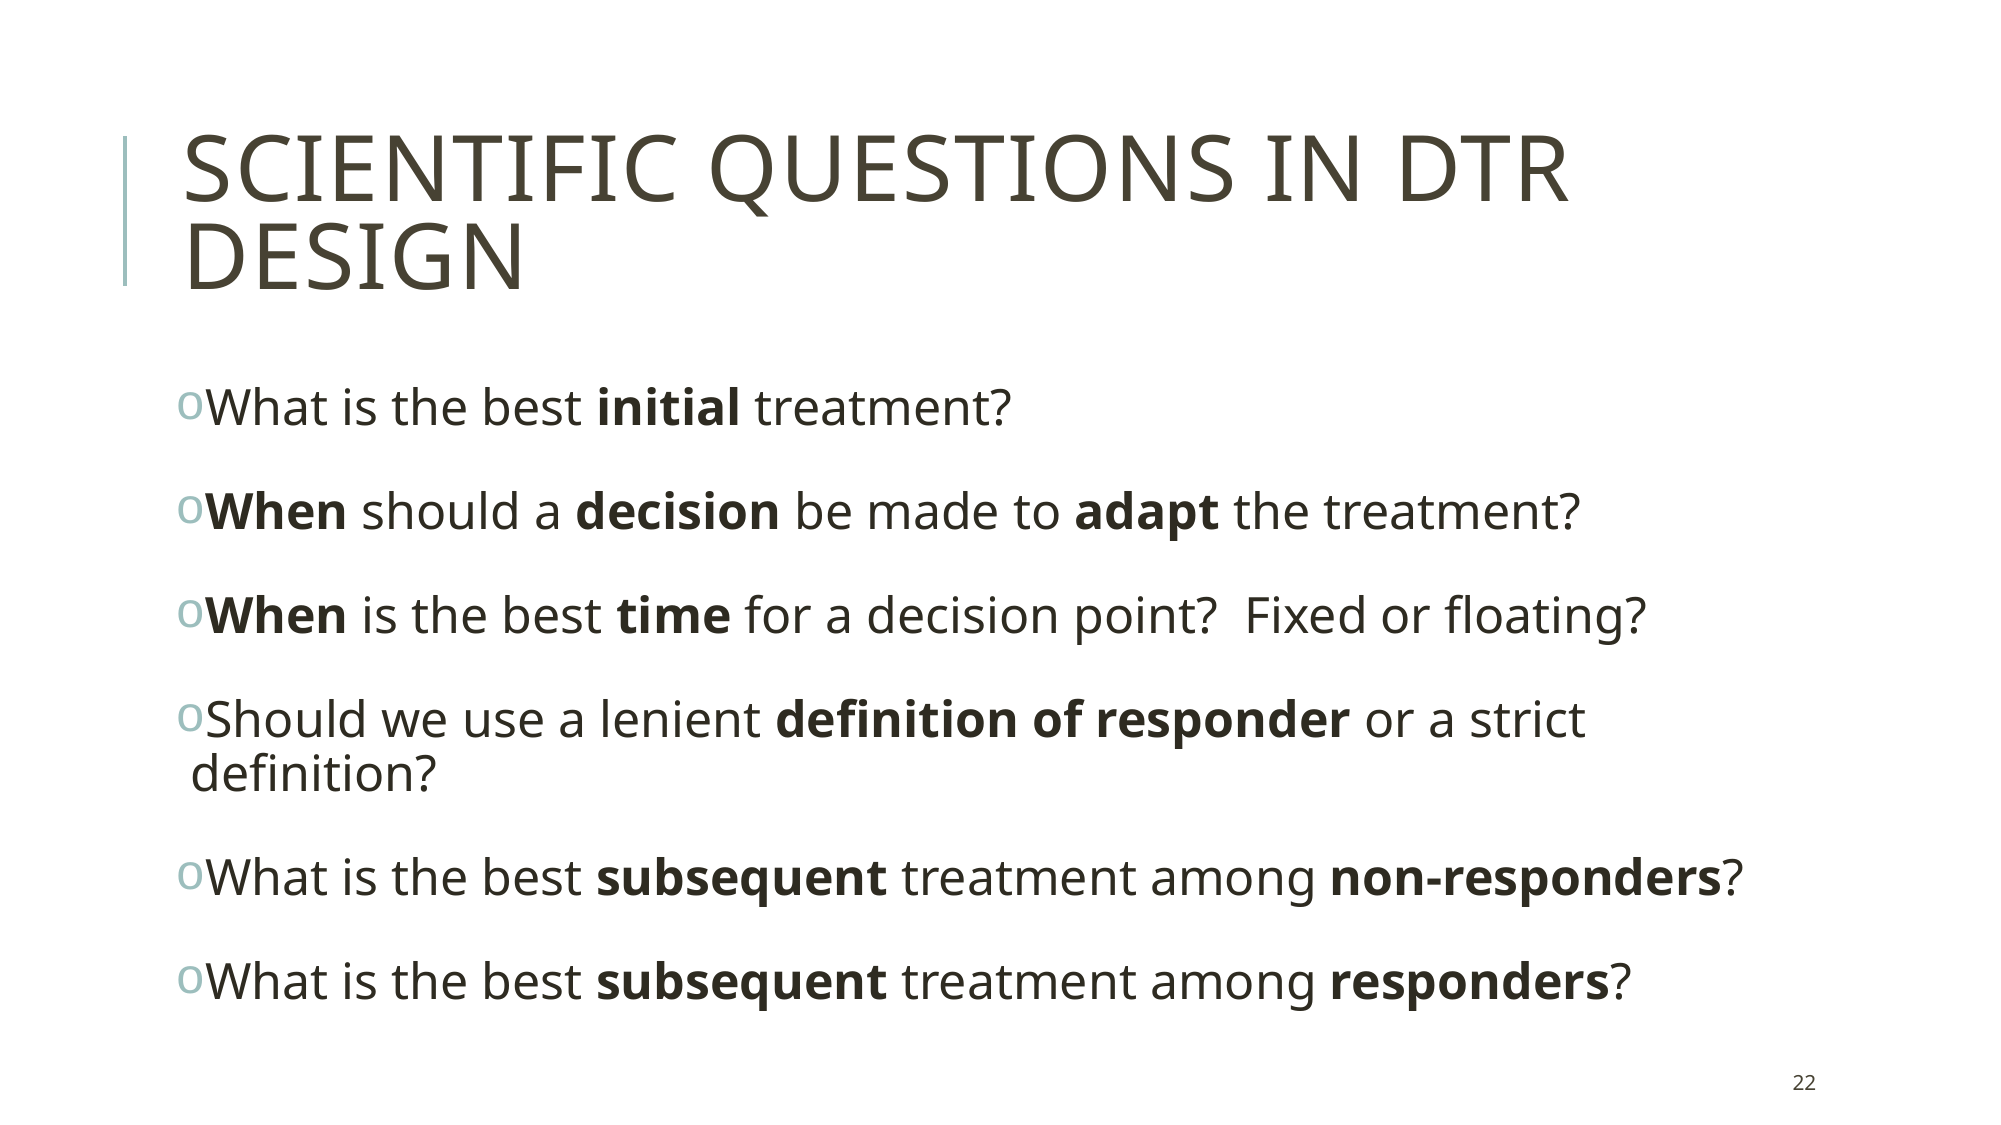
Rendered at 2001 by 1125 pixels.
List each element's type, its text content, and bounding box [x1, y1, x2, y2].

list What is the best initial treatment? When should a decision be made to adapt the treatment? When is the best time for a decision point? Fixed or floating? Should we use a lenient definition of responder or a strict definition? What is the best subsequent treatment among non-responders? What is the best subsequent treatment among responders? [168, 375, 1763, 1035]
slide_number 22 [1777, 1061, 1938, 1107]
title Scientific questions in DTR design [168, 96, 1763, 342]
